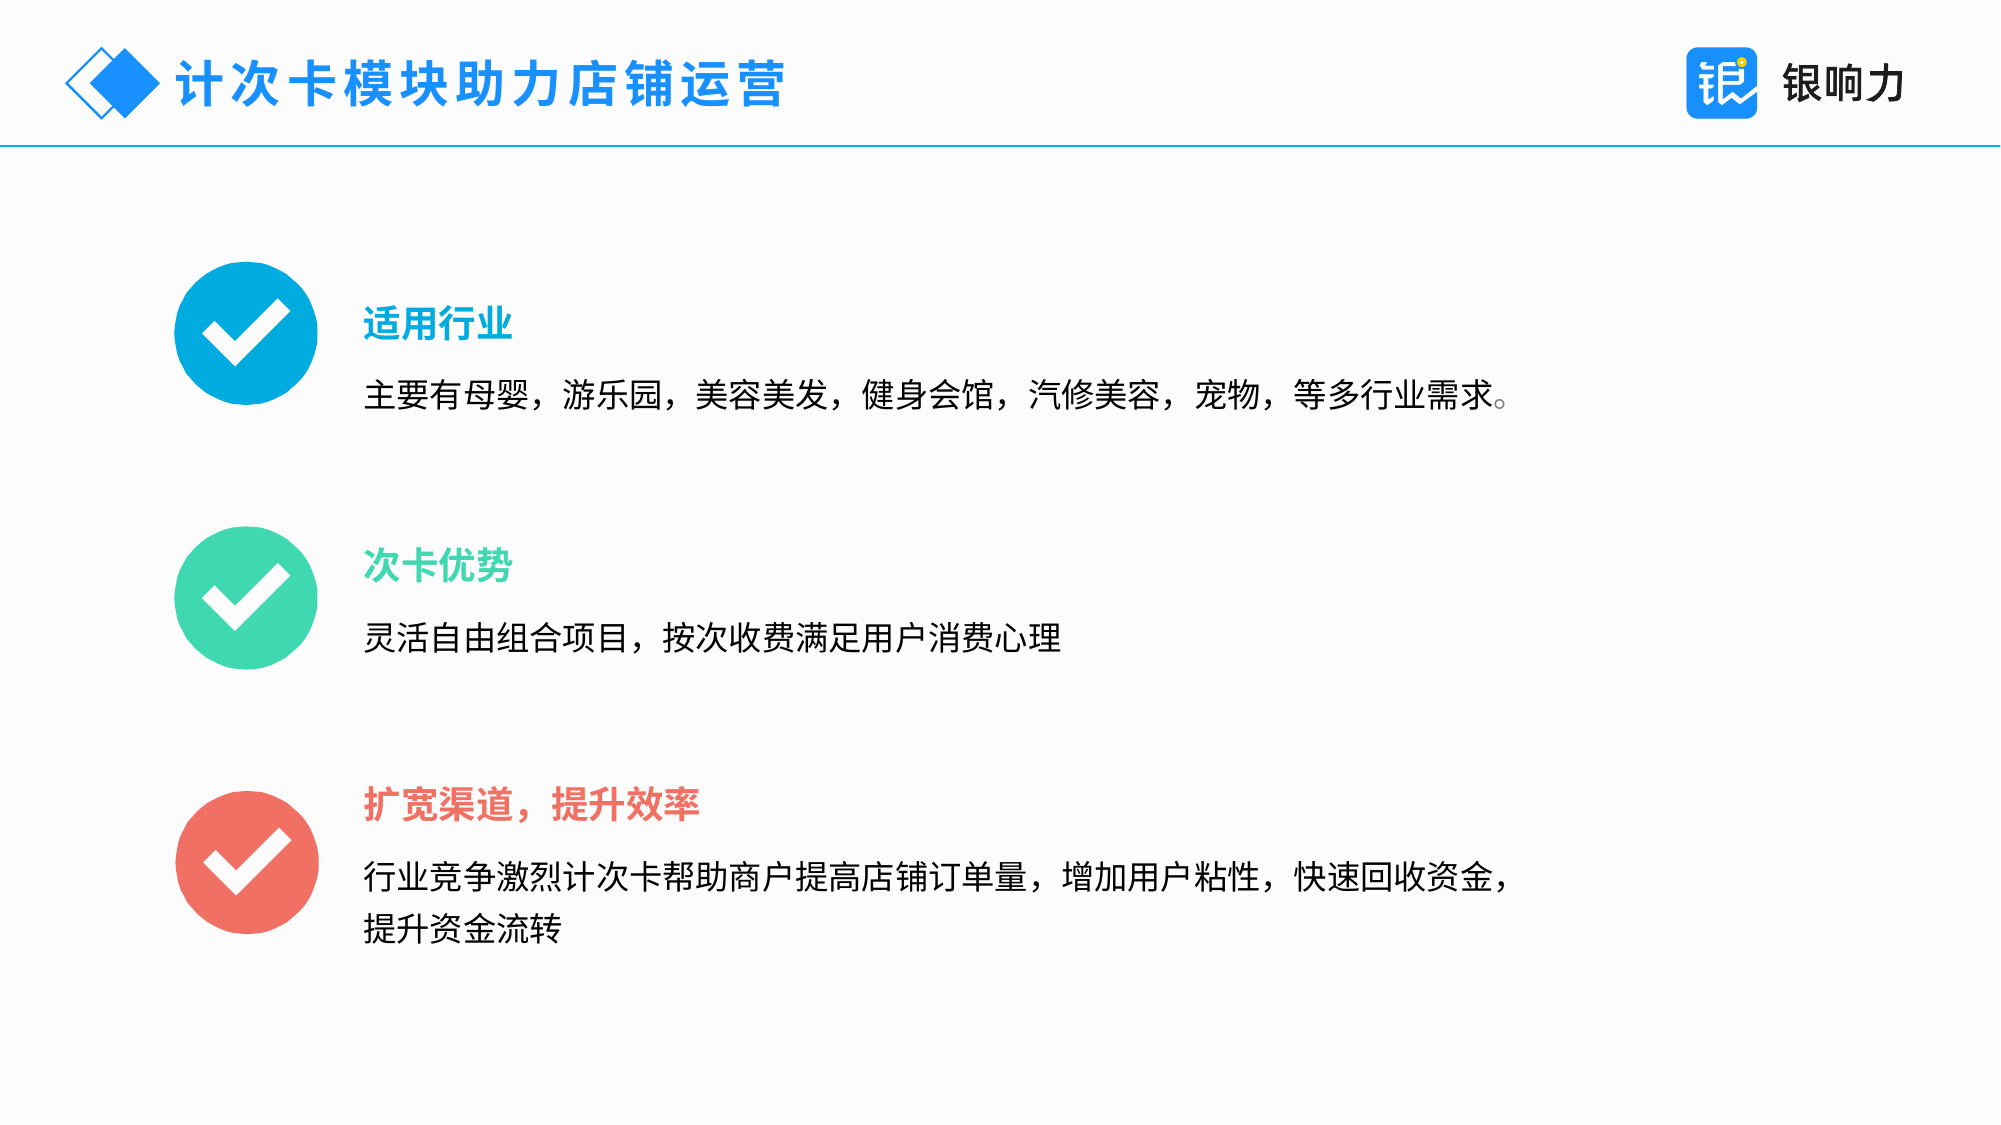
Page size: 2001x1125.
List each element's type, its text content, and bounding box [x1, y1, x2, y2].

text_box 扩宽渠道，提升效率 [348, 774, 785, 834]
picture [1664, 30, 1931, 137]
text_box 计次卡模块助力店铺运营 [159, 45, 984, 121]
text_box 次卡优势 [348, 534, 641, 595]
text_box 适用行业 [348, 292, 579, 353]
text_box [174, 261, 318, 405]
text_box 行业竞争激烈计次卡帮助商户提高店铺订单量，增加用户粘性，快速回收资金，提升资金流转 [348, 836, 1510, 1008]
text_box 灵活自由组合项目，按次收费满足用户消费心理 [348, 597, 1269, 665]
text_box 主要有母婴，游乐园，美容美发，健身会馆，汽修美容，宠物，等多行业需求。 [348, 354, 1587, 422]
text_box [174, 526, 318, 670]
text_box [175, 790, 319, 935]
